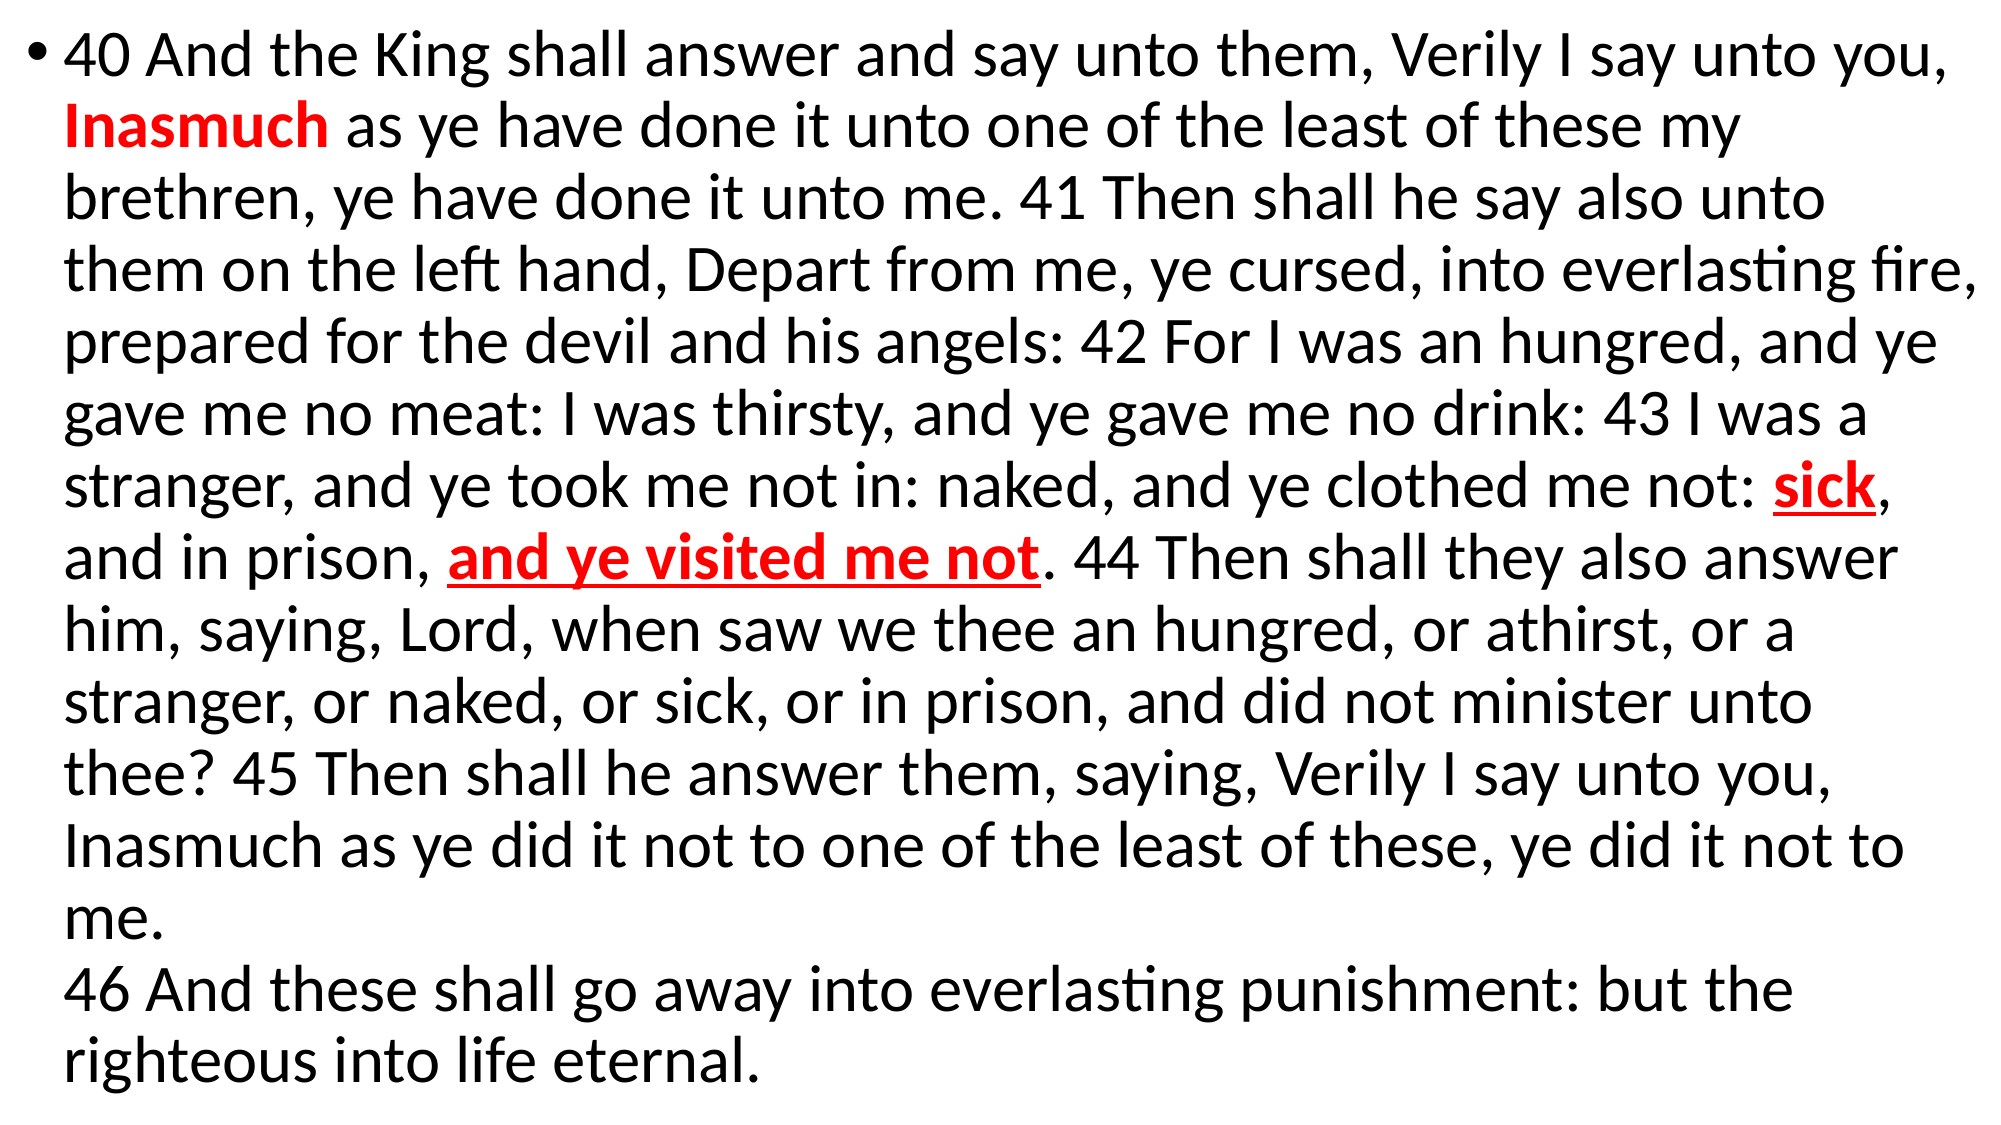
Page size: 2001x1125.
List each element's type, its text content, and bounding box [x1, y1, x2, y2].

list 40 And the King shall answer and say unto them, Verily I say unto you, Inasmuch as ye have done it unto one of the least of these my brethren, ye have done it unto me. 41 Then shall he say also unto them on the left hand, Depart from me, ye cursed, into everlasting fire, prepared for the devil and his angels: 42 For I was an hungred, and ye gave me no meat: I was thirsty, and ye gave me no drink: 43 I was a stranger, and ye took me not in: naked, and ye clothed me not: sick, and in prison, and ye visited me not. 44 Then shall they also answer him, saying, Lord, when saw we thee an hungred, or athirst, or a stranger, or naked, or sick, or in prison, and did not minister unto thee? 45 Then shall he answer them, saying, Verily I say unto you, Inasmuch as ye did it not to one of the least of these, ye did it not to me. 46 And these shall go away into everlasting punishment: but the righteous into life eternal. [10, 10, 2000, 1125]
